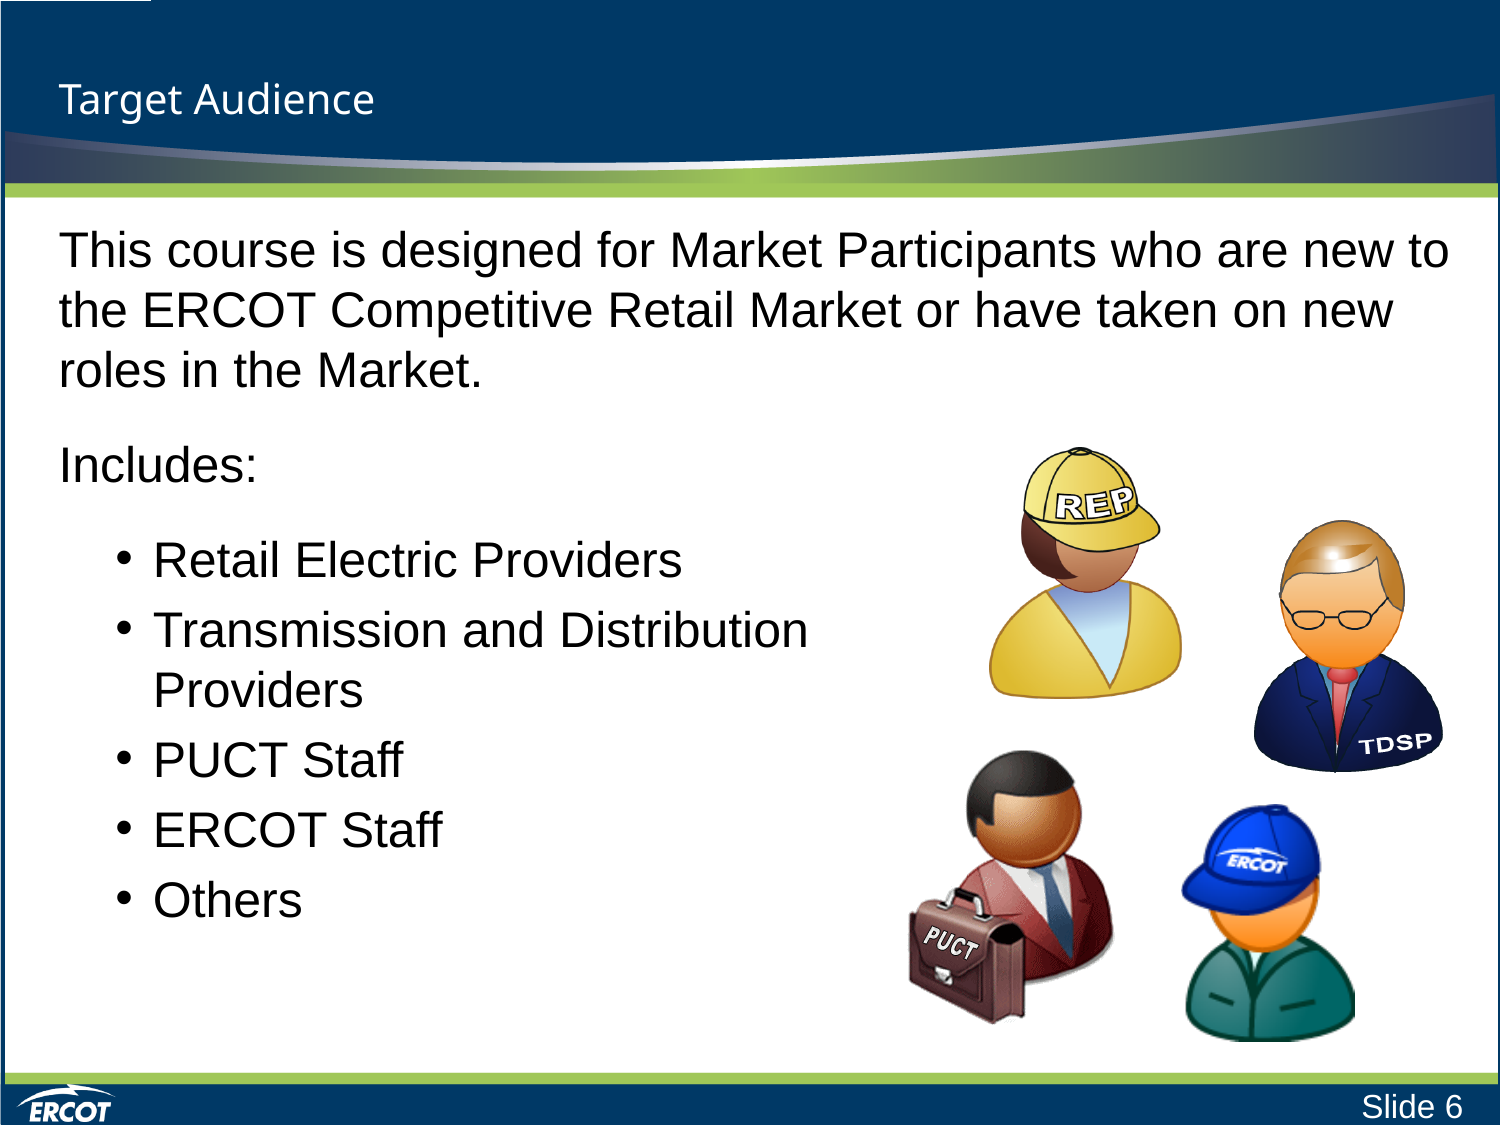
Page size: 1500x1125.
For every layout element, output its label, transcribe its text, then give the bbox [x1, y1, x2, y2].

title Target Audience [43, 52, 1463, 143]
picture [0, 0, 1500, 1125]
list This course is designed for Market Participants who are new to the ERCOT Competitive Retail Market or have taken on new roles in the Market. Includes: Retail Electric Providers Transmission and Distribution Providers PUCT Staff ERCOT Staff Others [43, 209, 1469, 991]
